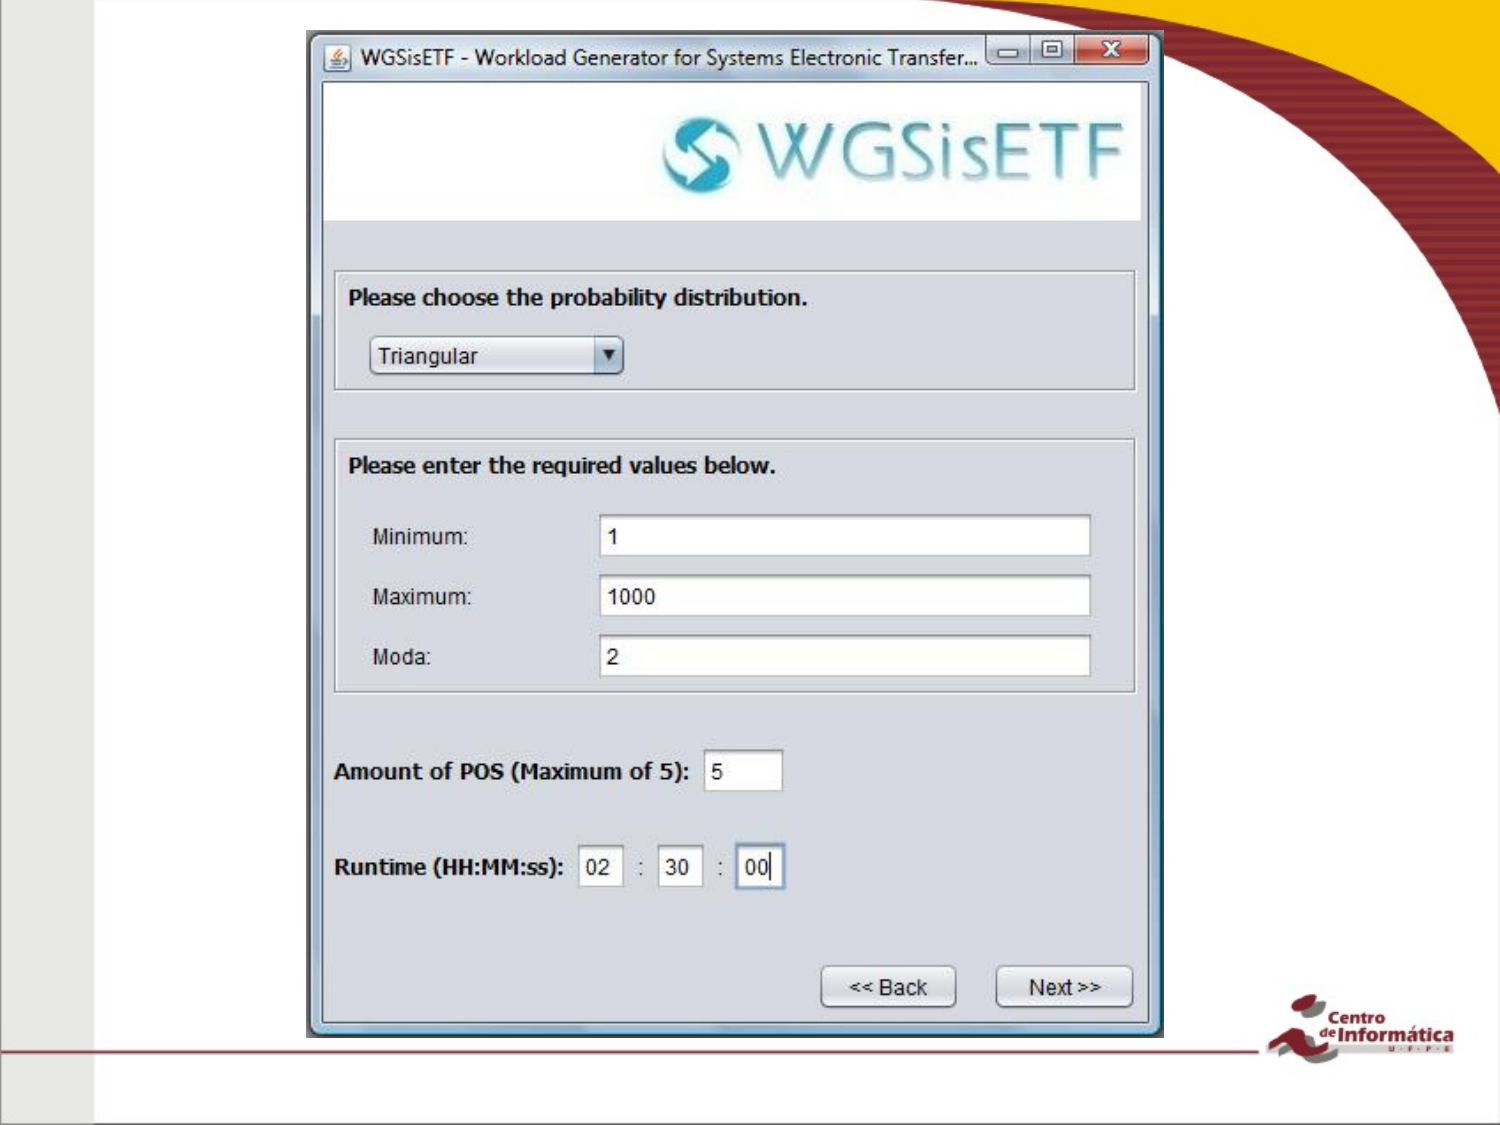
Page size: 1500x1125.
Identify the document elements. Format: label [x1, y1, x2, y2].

picture [0, 0, 1500, 1125]
list [306, 30, 1164, 1038]
